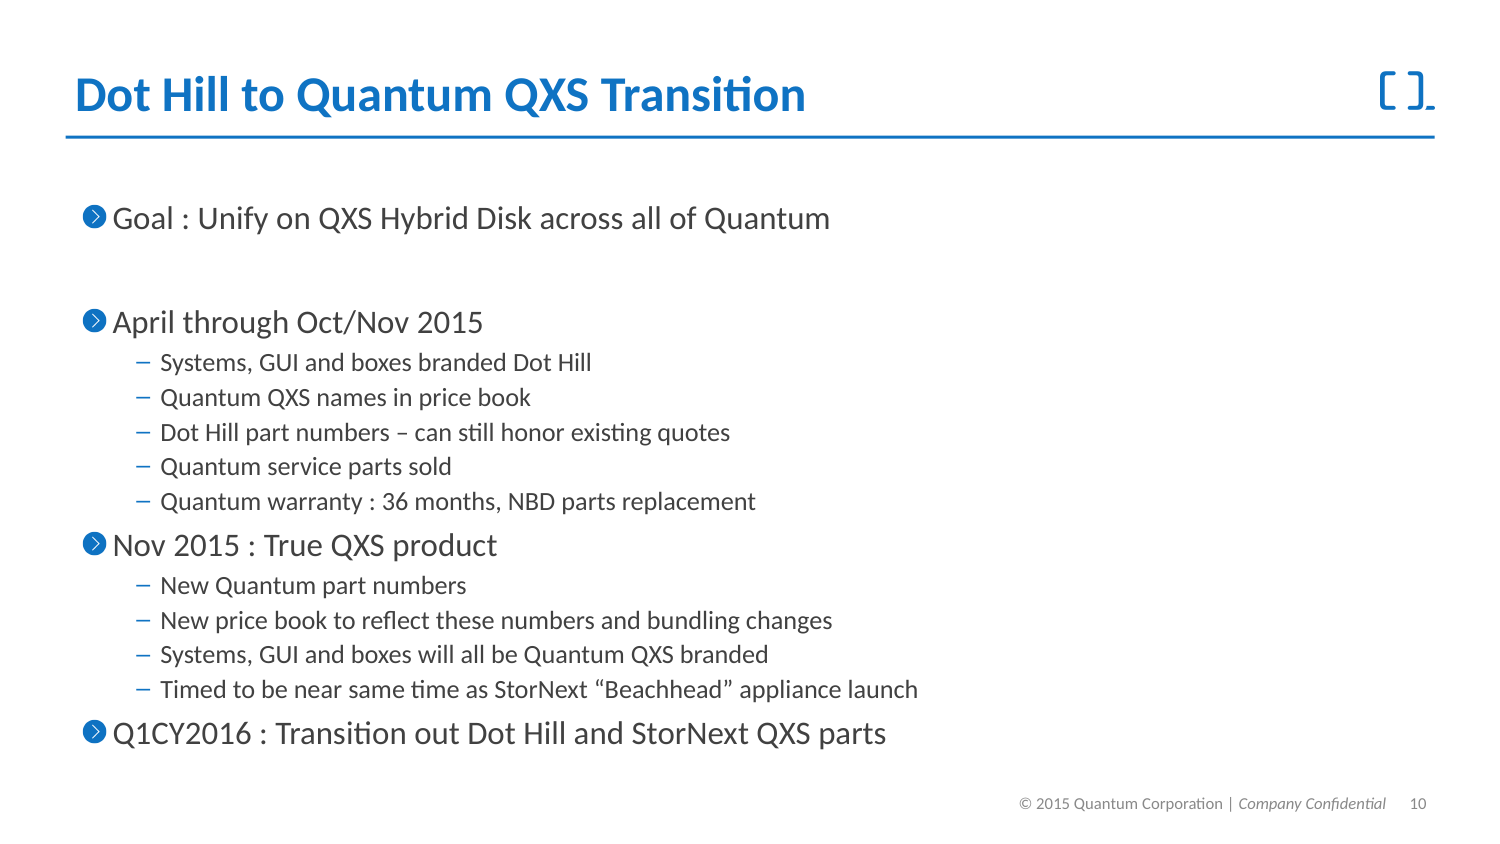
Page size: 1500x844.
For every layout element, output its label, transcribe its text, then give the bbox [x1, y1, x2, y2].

list Goal : Unify on QXS Hybrid Disk across all of Quantum April through Oct/Nov 2015 Systems, GUI and boxes branded Dot Hill Quantum QXS names in price book Dot Hill part numbers – can still honor existing quotes Quantum service parts sold Quantum warranty : 36 months, NBD parts replacement Nov 2015 : True QXS product New Quantum part numbers New price book to reflect these numbers and bundling changes Systems, GUI and boxes will all be Quantum QXS branded Timed to be near same time as StorNext “Beachhead” appliance launch Q1CY2016 : Transition out Dot Hill and StorNext QXS parts [65, 196, 1425, 754]
picture [80, 717, 109, 746]
picture [80, 202, 109, 231]
picture [80, 306, 109, 335]
picture [80, 529, 109, 558]
title Dot Hill to Quantum QXS Transition [60, 8, 1350, 122]
picture [1380, 71, 1435, 110]
